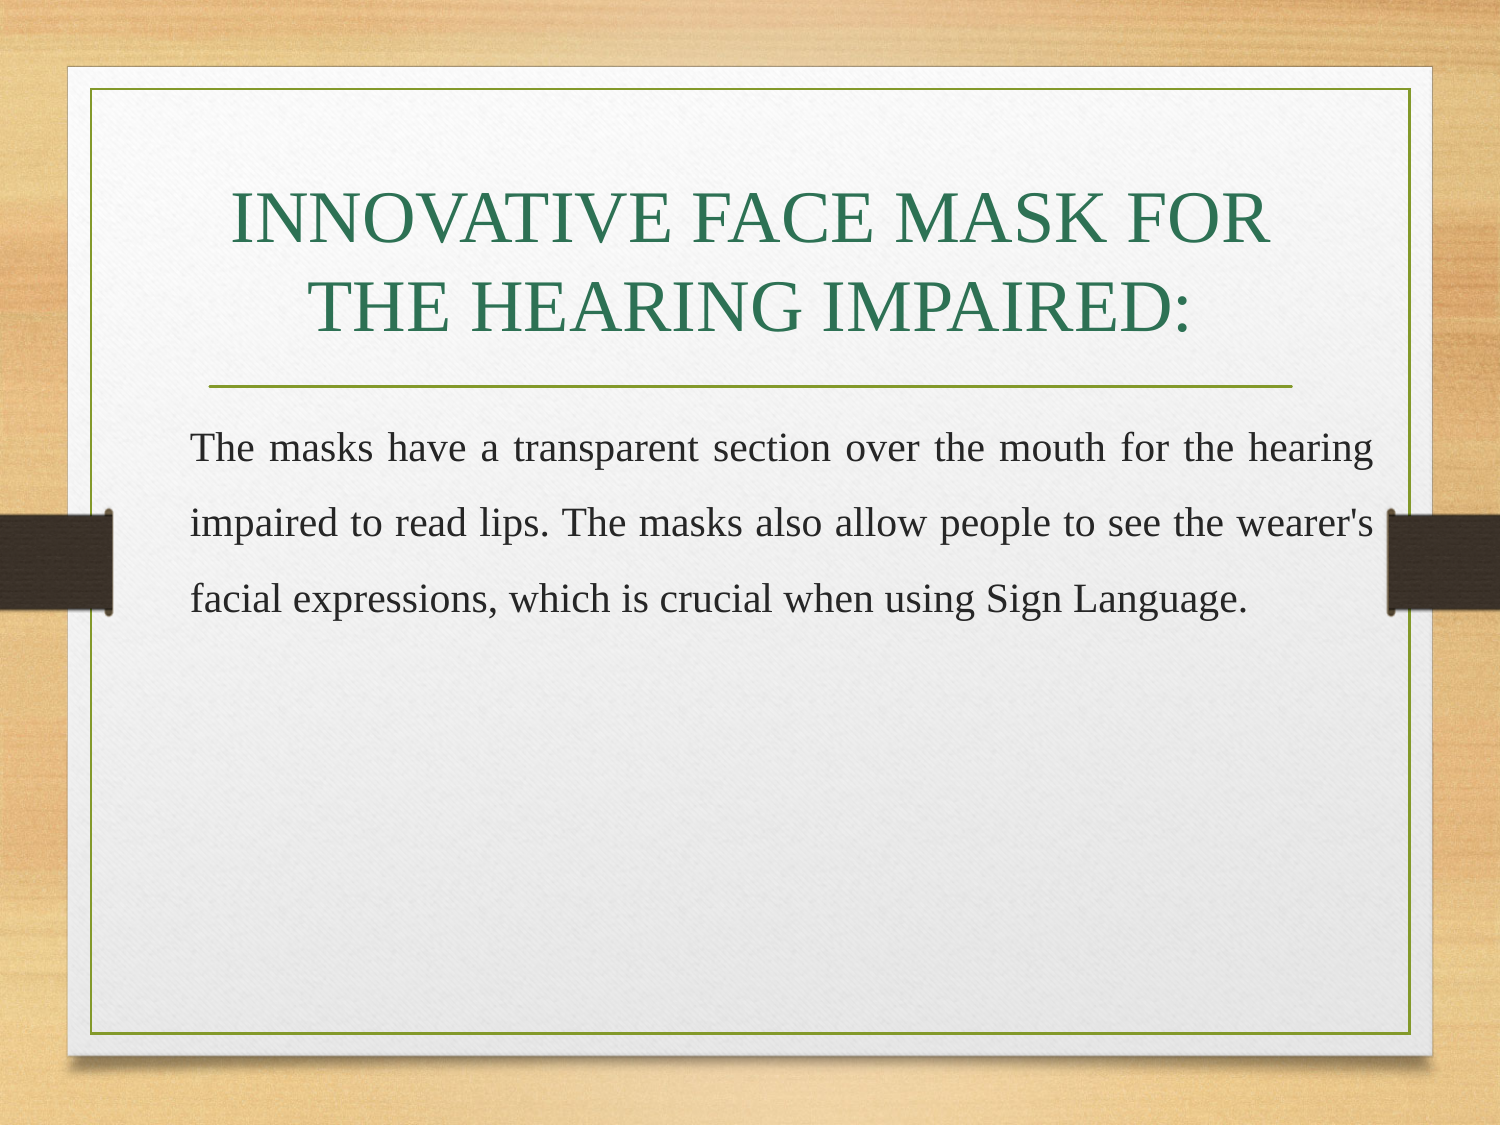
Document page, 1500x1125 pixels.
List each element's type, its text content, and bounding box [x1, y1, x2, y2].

title INNOVATIVE FACE MASK FOR THE HEARING IMPAIRED: [193, 150, 1309, 365]
list The masks have a transparent section over the mouth for the hearing impaired to read lips. The masks also allow people to see the wearer's facial expressions, which is crucial when using Sign Language. [174, 387, 1391, 1013]
picture [0, 0, 1500, 1125]
